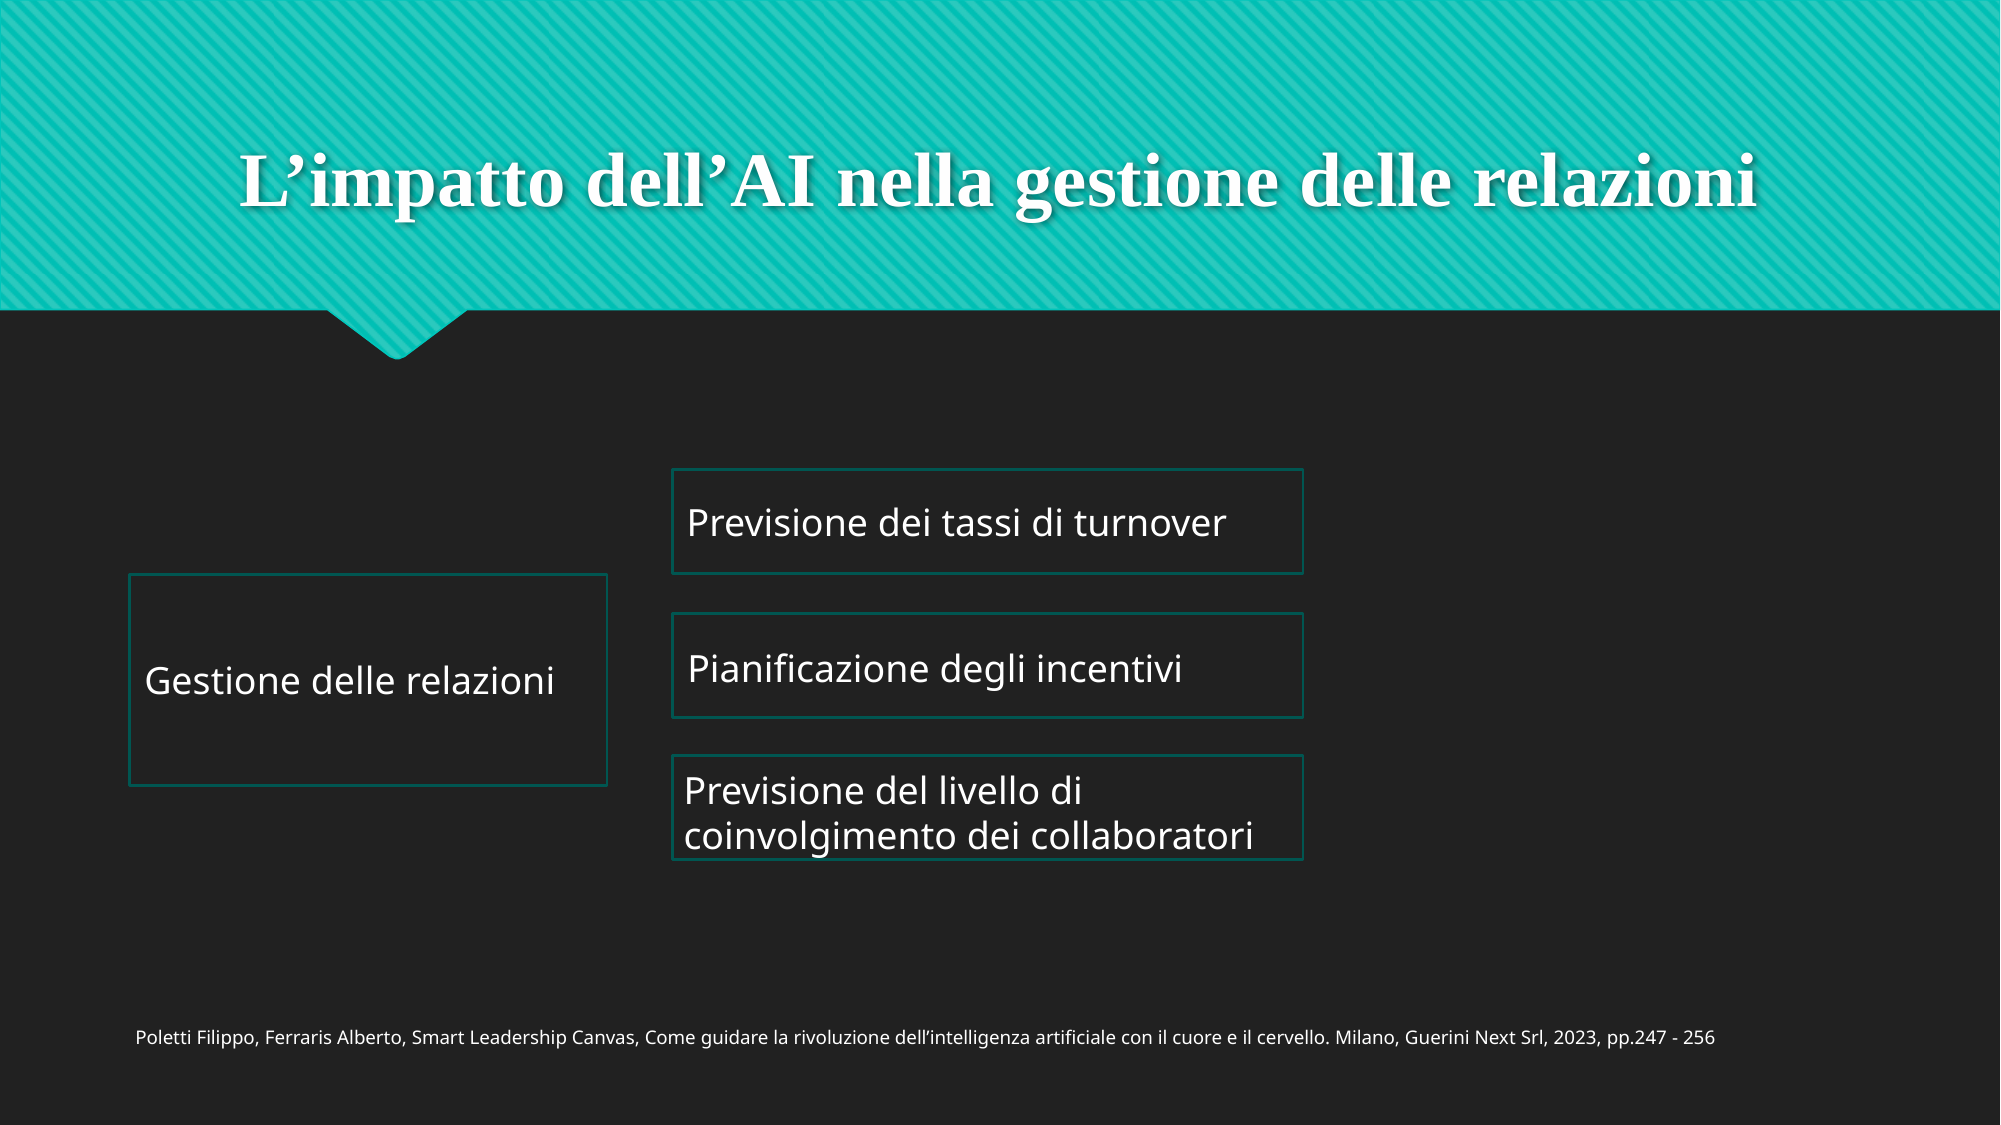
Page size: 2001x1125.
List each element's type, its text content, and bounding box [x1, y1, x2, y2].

text_box Previsione del livello di coinvolgimento dei collaboratori [668, 759, 1304, 865]
text_box Pianificazione degli incentivi [672, 637, 1257, 698]
text_box Previsione dei tassi di turnover [671, 491, 1249, 552]
text_box [671, 612, 1304, 719]
title L’impatto dell’AI nella gestione delle relazioni [224, 110, 1776, 280]
text_box [671, 468, 1304, 575]
text_box Gestione delle relazioni [129, 649, 607, 710]
footer Poletti Filippo, Ferraris Alberto, Smart Leadership Canvas, Come guidare la rivoluzione dell’intelligenza artificiale con il cuore e il cervello. Milano, Guerini Next Srl, 2023, pp.247 - 256 [120, 1013, 1783, 1056]
list [120, 287, 1783, 940]
text_box [671, 754, 1304, 759]
text_box [128, 573, 608, 787]
